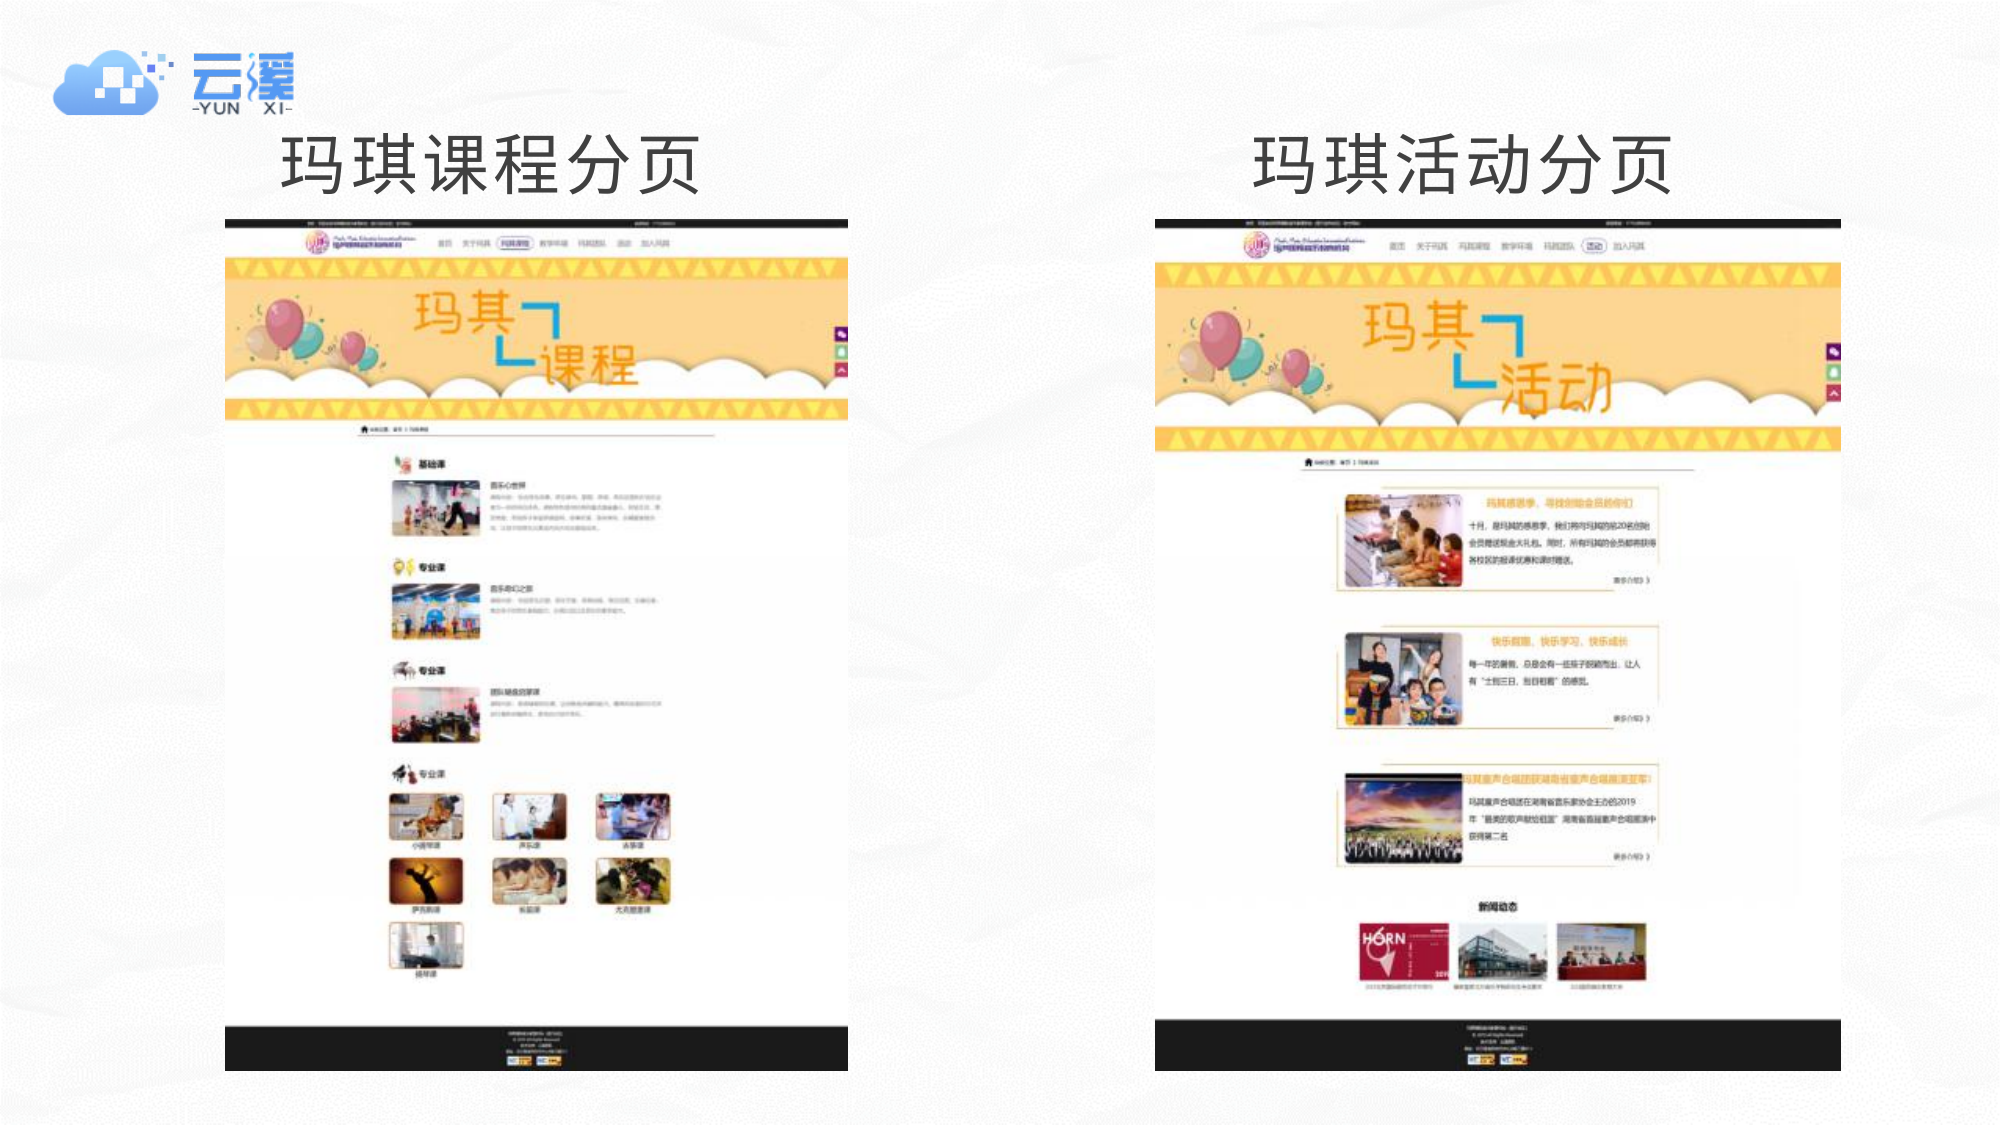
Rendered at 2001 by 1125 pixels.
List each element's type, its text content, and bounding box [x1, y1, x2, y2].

text_box 玛琪课程分页 [406, 117, 793, 209]
text_box 玛琪活动分页 [1181, 116, 1746, 209]
picture [1155, 219, 1841, 1071]
picture [6, 0, 848, 1071]
